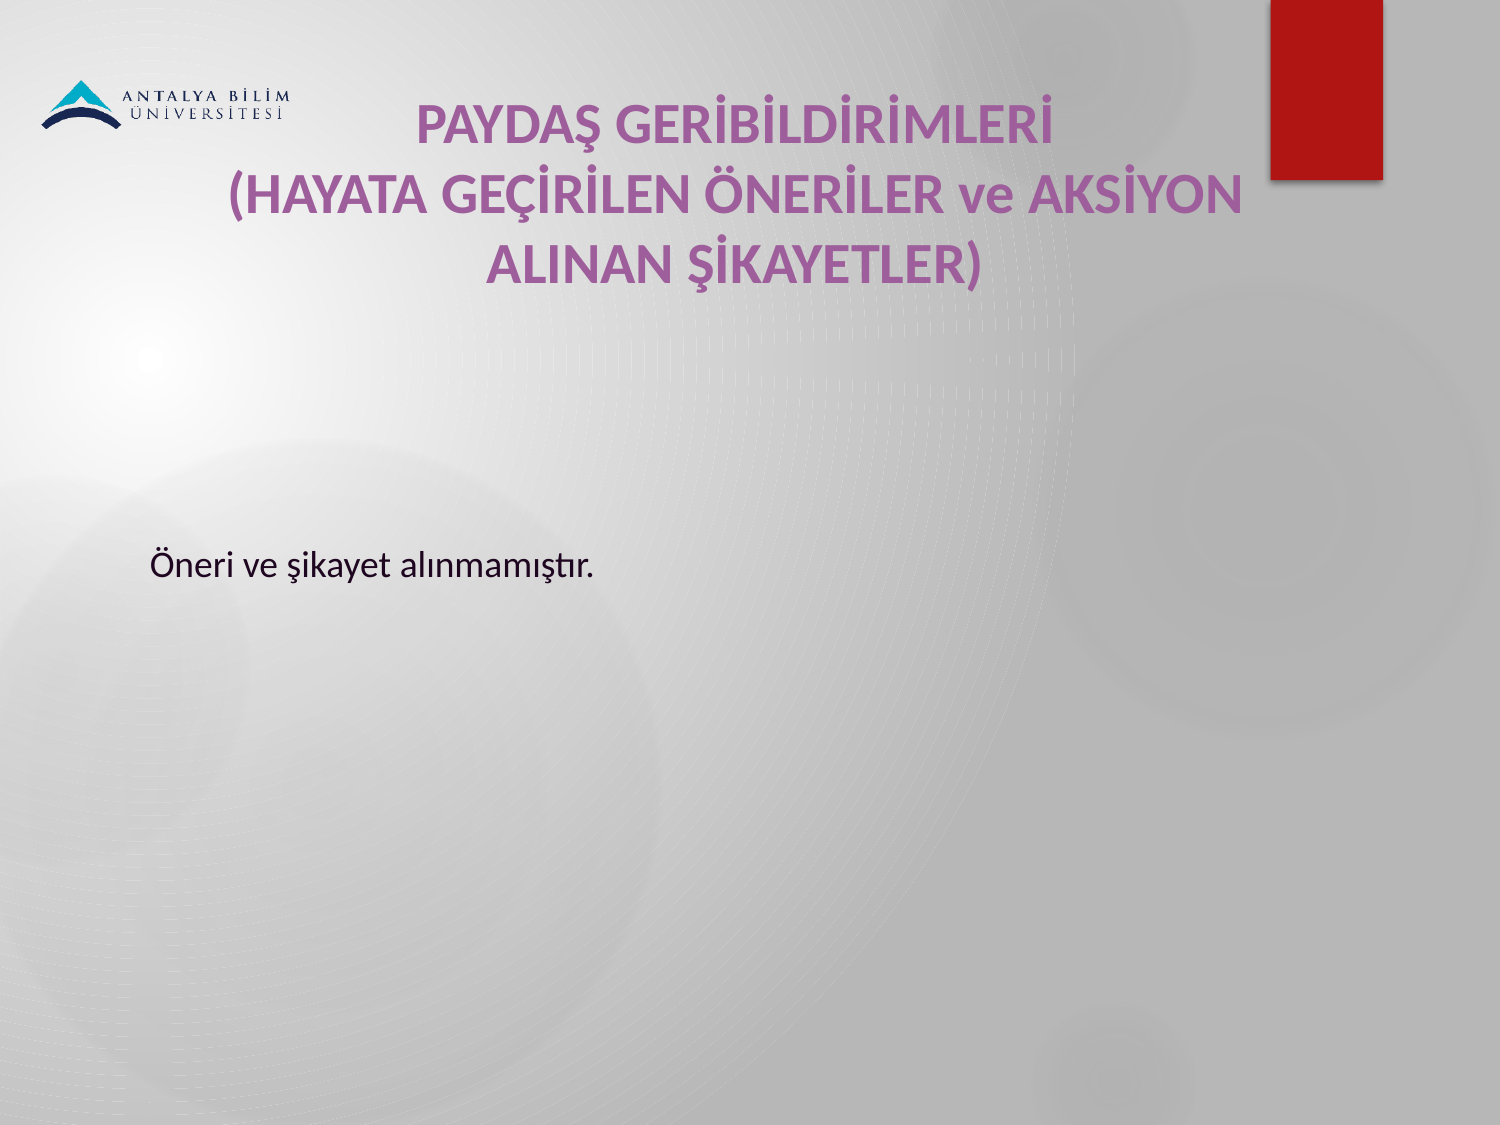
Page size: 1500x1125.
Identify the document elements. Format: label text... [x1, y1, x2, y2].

picture [40, 77, 290, 132]
text_box Öneri ve şikayet alınmamıştır. [135, 532, 1337, 592]
text_box PAYDAŞ GERİBİLDİRİMLERİ (HAYATA GEÇİRİLEN ÖNERİLER ve AKSİYON ALINAN ŞİKAYETLER) [135, 78, 1337, 304]
